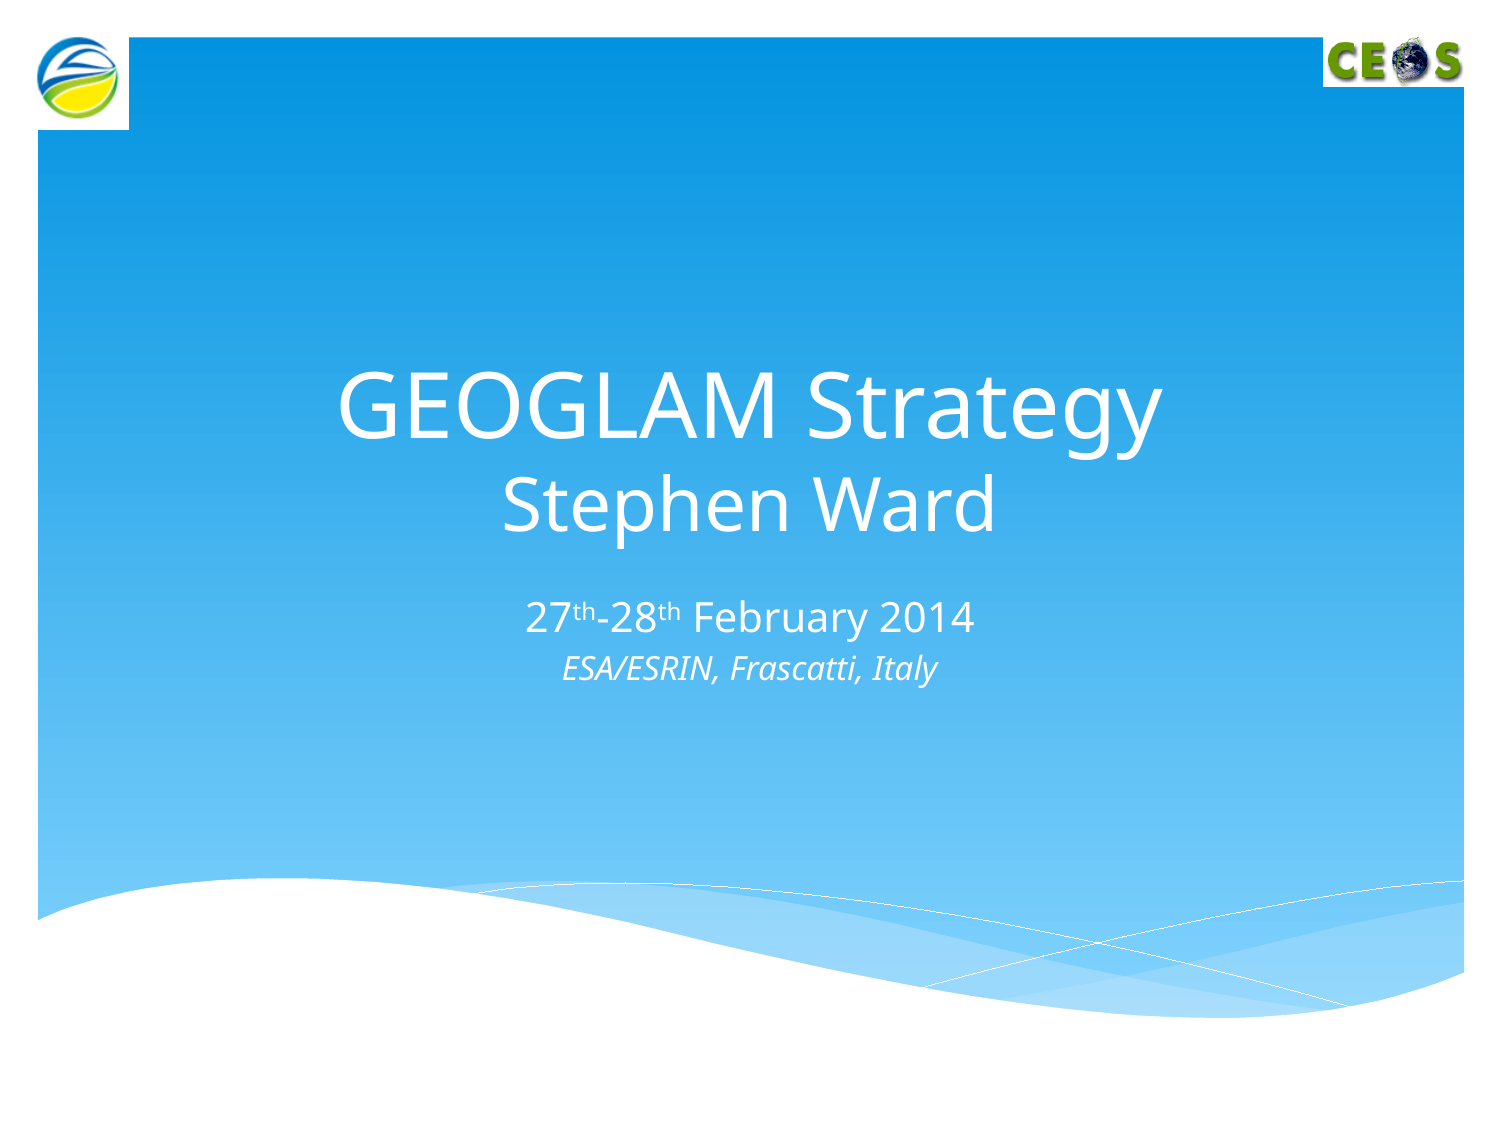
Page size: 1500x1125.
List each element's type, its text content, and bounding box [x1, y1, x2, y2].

picture [1322, 34, 1466, 87]
title GEOGLAM Strategy Stephen Ward [112, 262, 1388, 555]
subtitle 27th-28th February 2014 ESA/ESRIN, Frascatti, Italy [225, 583, 1275, 825]
picture [34, 35, 129, 130]
